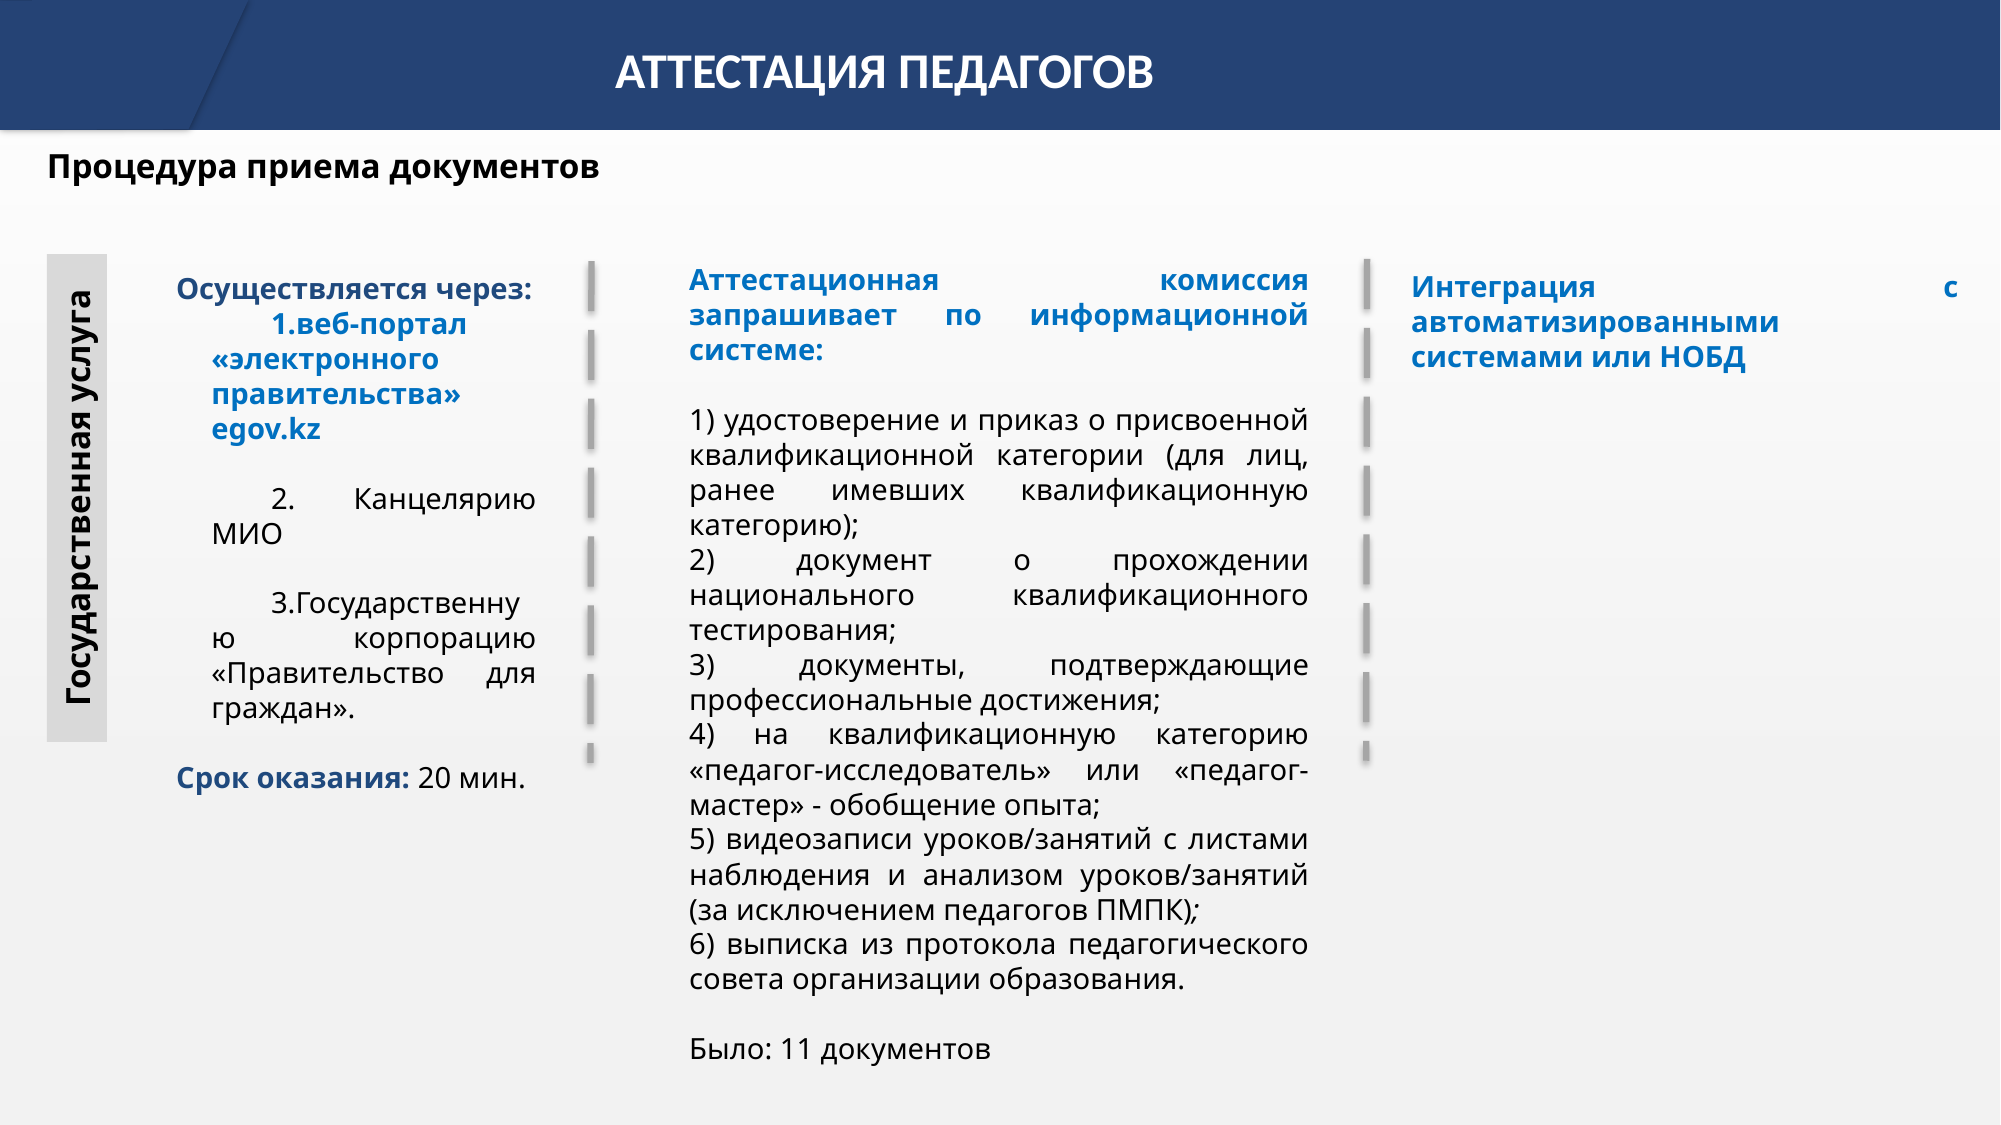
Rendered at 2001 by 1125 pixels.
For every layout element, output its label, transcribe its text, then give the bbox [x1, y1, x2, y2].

text_box Государственная услуга [46, 254, 107, 742]
picture [0, 0, 2000, 1125]
text_box Аттестационная комиссия запрашивает по информационной системе: 1) удостоверение и приказ о присвоенной квалификационной категории (для лиц, ранее имевших квалификационную категорию); 2) документ о прохождении национального квалификационного тестирования; 3) документы, подтверждающие профессиональные достижения; 4) на квалификационную категорию «педагог-исследователь» или «педагог-мастер» - обобщение опыта; 5) видеозаписи уроков/занятий с листами наблюдения и анализом уроков/занятий (за исключением педагогов ПМПК); 6) выписка из протокола педагогического совета организации образования. Было: 11 документов [674, 254, 1324, 1073]
text_box Процедура приема документов [32, 137, 616, 192]
text_box АТТЕСТАЦИЯ ПЕДАГОГОВ [600, 31, 1405, 107]
text_box Интеграция с автоматизированными системами или НОБД [1396, 260, 1974, 381]
text_box Осуществляется через: веб-портал «электронного правительства» egov.kz Канцелярию МИО Государственную корпорацию «Правительство для граждан». Срок оказания: 20 мин. [161, 192, 552, 837]
